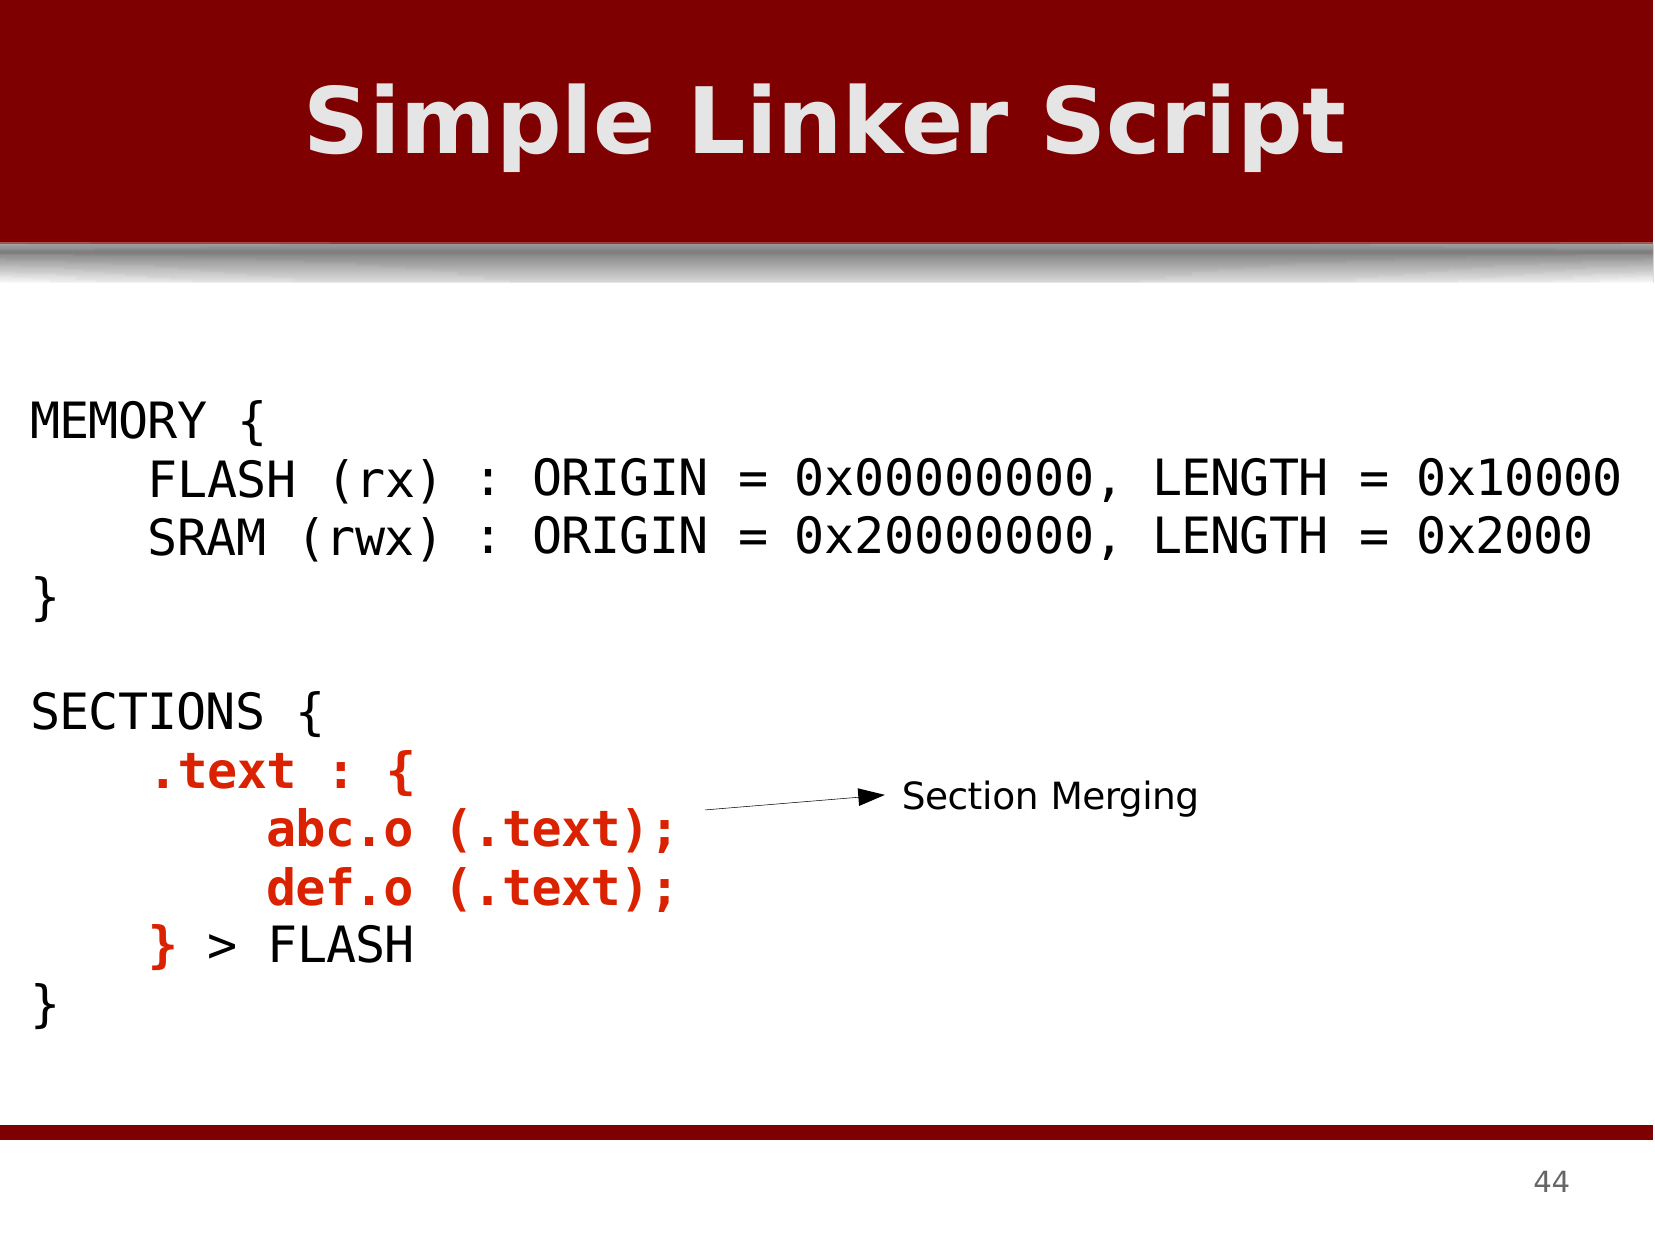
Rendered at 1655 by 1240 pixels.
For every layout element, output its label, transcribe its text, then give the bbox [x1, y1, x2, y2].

table_header = [1344, 451, 1402, 510]
text_box SECTIONS { .text : { abc.o (.text); def.o (.text); [27, 678, 683, 916]
table_header ORIGIN [518, 451, 723, 510]
table_header LENGTH [1137, 451, 1344, 510]
table_cell = [1344, 510, 1402, 568]
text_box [704, 788, 886, 811]
table_header 0x00000000, [783, 451, 1137, 510]
table_cell LENGTH [1137, 510, 1344, 568]
table_cell 0x2000 [1402, 510, 1629, 568]
text_box MEMORY { FLASH (rx) SRAM (rwx) } [27, 387, 447, 625]
title Simple Linker Script [301, 59, 1353, 269]
table_header = [723, 451, 783, 510]
text_box } > FLASH } [27, 911, 417, 1032]
table_cell : [468, 510, 518, 568]
table_header : [468, 451, 518, 510]
table_cell ORIGIN [518, 510, 723, 568]
table_cell = [723, 510, 783, 568]
table_cell 0x20000000, [783, 510, 1137, 568]
text_box Section Merging [899, 770, 1202, 818]
table_header 0x10000 [1402, 451, 1629, 510]
text_box 44 [1527, 1163, 1577, 1199]
picture [0, 242, 1654, 300]
